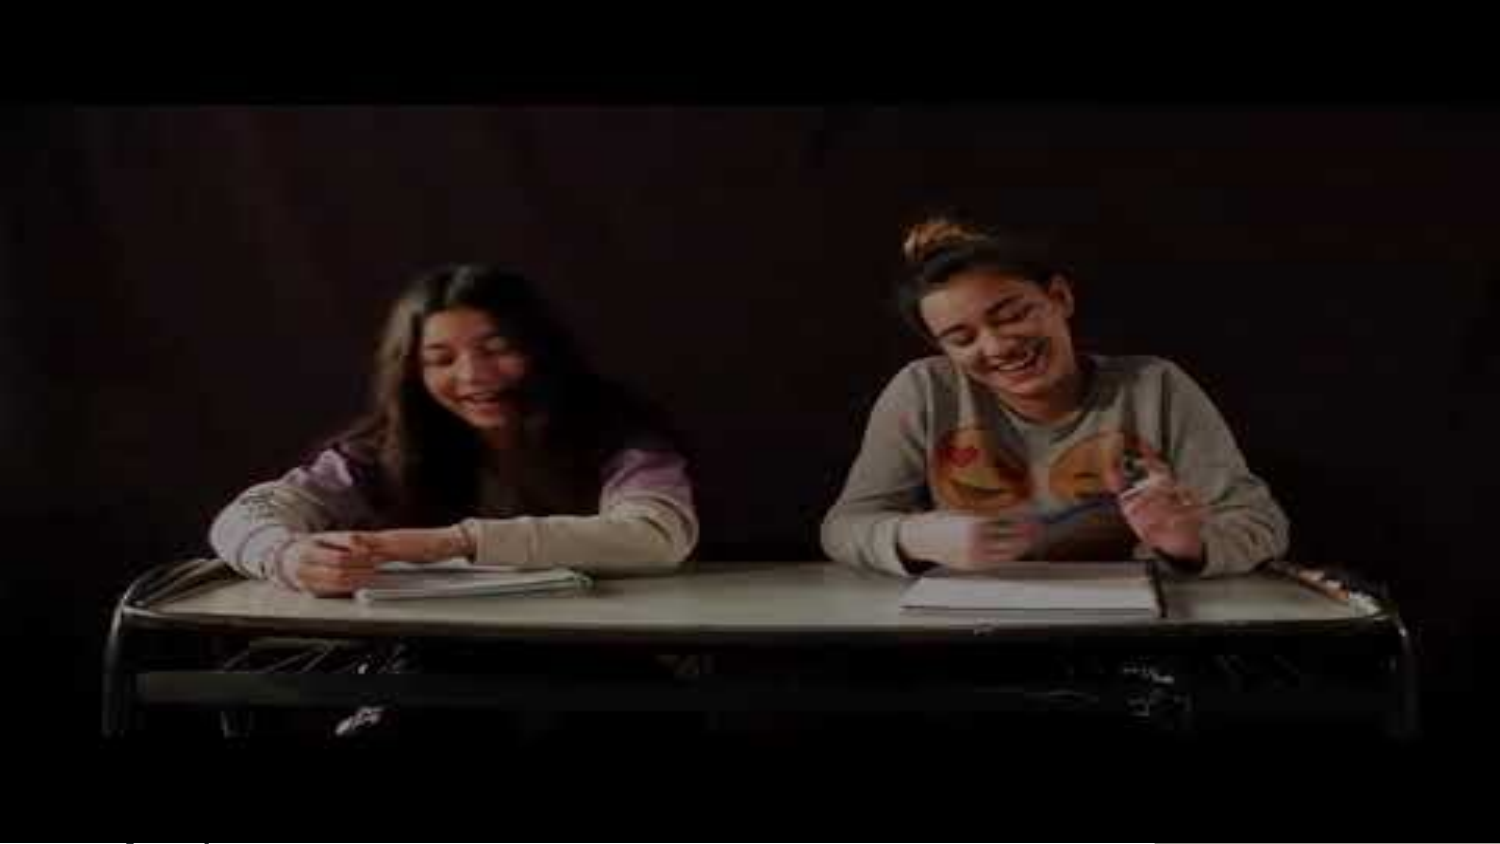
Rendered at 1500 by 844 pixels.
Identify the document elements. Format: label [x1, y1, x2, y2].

text_box [0, 0, 1500, 844]
